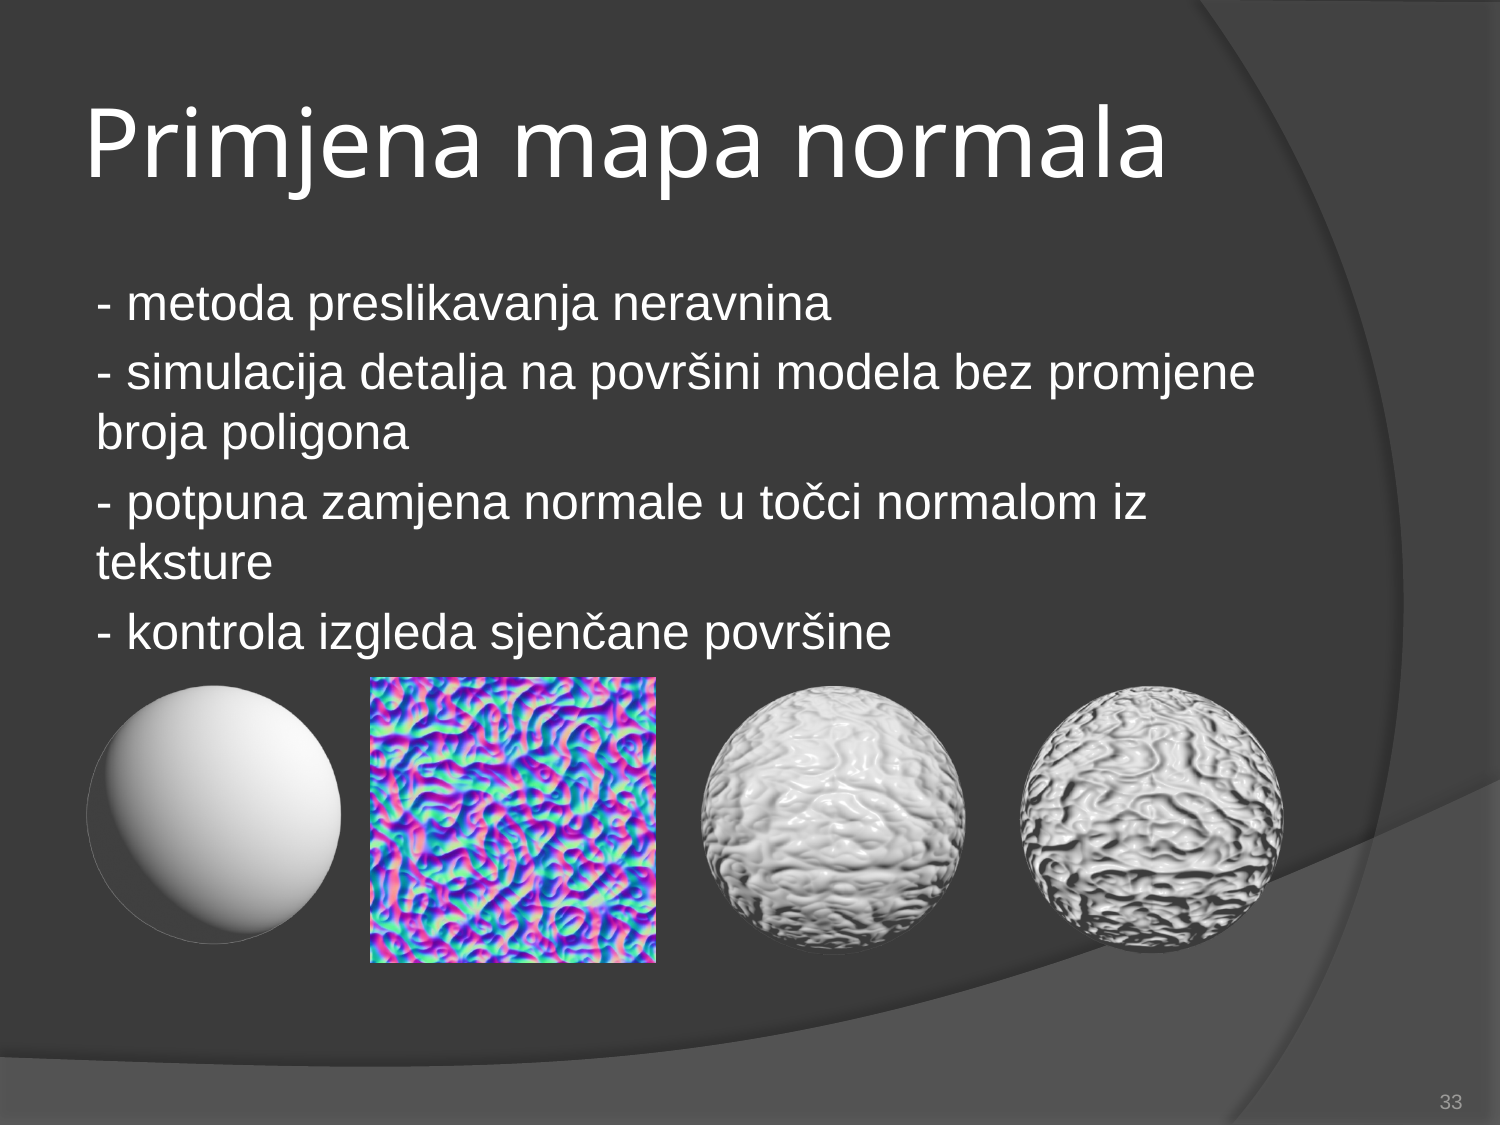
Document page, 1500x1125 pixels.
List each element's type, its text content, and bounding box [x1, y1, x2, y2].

picture [1009, 677, 1294, 962]
picture [690, 677, 976, 963]
list - metoda preslikavanja neravnina - simulacija detalja na površini modela bez promjene broja poligona - potpuna zamjena normale u točci normalom iz teksture - kontrola izgleda sjenčane površine [75, 262, 1300, 1005]
title Primjena mapa normala [75, 45, 1300, 233]
picture [370, 677, 656, 963]
picture [76, 677, 351, 952]
slide_number 33 [1337, 1053, 1463, 1114]
